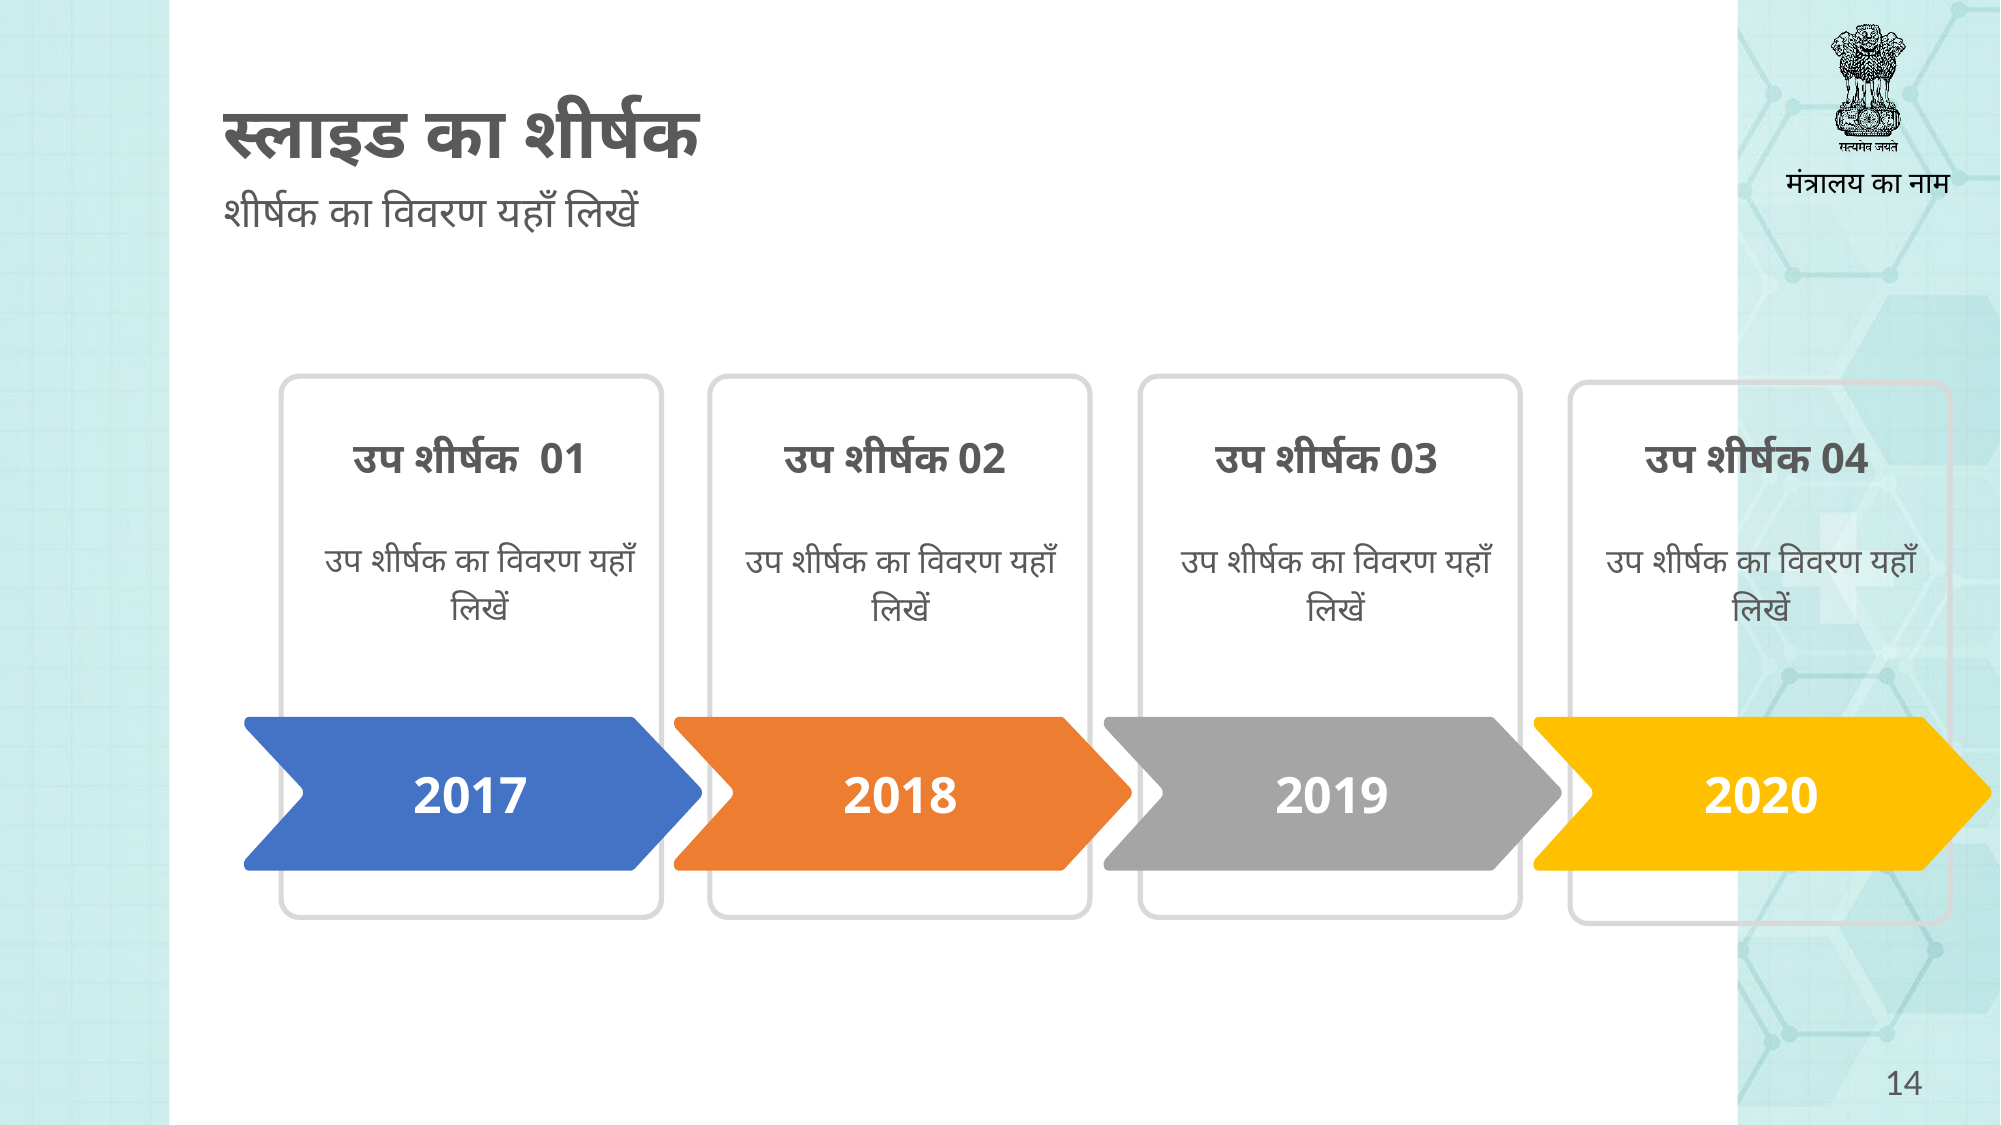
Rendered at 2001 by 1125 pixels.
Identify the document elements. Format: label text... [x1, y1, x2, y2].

text_box [1103, 716, 1562, 871]
text_box उप शीर्षक 04 [1581, 424, 1934, 489]
text_box [707, 373, 1093, 747]
text_box 2020 [1690, 756, 1834, 832]
list स्लाइड का शीर्षक [208, 90, 1650, 173]
text_box उप शीर्षक का विवरण यहाँ लिखें [1588, 528, 1934, 632]
text_box 2017 [399, 756, 543, 832]
text_box उप शीर्षक 03 [1145, 424, 1508, 489]
text_box 2018 [829, 756, 973, 832]
text_box उप शीर्षक 02 [727, 424, 1064, 489]
list शीर्षक का विवरण यहाँ लिखें [208, 184, 1650, 279]
text_box [707, 763, 713, 823]
text_box [707, 839, 1093, 920]
text_box [278, 764, 284, 822]
text_box [1567, 764, 1573, 822]
text_box 14 [1815, 1050, 1993, 1118]
text_box [1567, 839, 1953, 927]
text_box उप शीर्षक 01 [301, 424, 641, 489]
text_box [1567, 379, 1953, 747]
text_box उप शीर्षक का विवरण यहाँ लिखें [1163, 528, 1508, 632]
text_box [1137, 373, 1523, 747]
text_box [278, 373, 665, 749]
text_box 2019 [1260, 756, 1404, 832]
text_box उप शीर्षक का विवरण यहाँ लिखें [307, 527, 652, 631]
text_box उप शीर्षक का विवरण यहाँ लिखें [728, 528, 1073, 632]
text_box [278, 837, 665, 920]
text_box [243, 716, 702, 871]
text_box [1533, 716, 1992, 871]
text_box [673, 716, 1132, 871]
text_box [1137, 839, 1523, 920]
text_box [1137, 764, 1143, 823]
picture [0, 0, 2000, 1125]
list मंत्रालय का नाम [1732, 161, 2000, 260]
